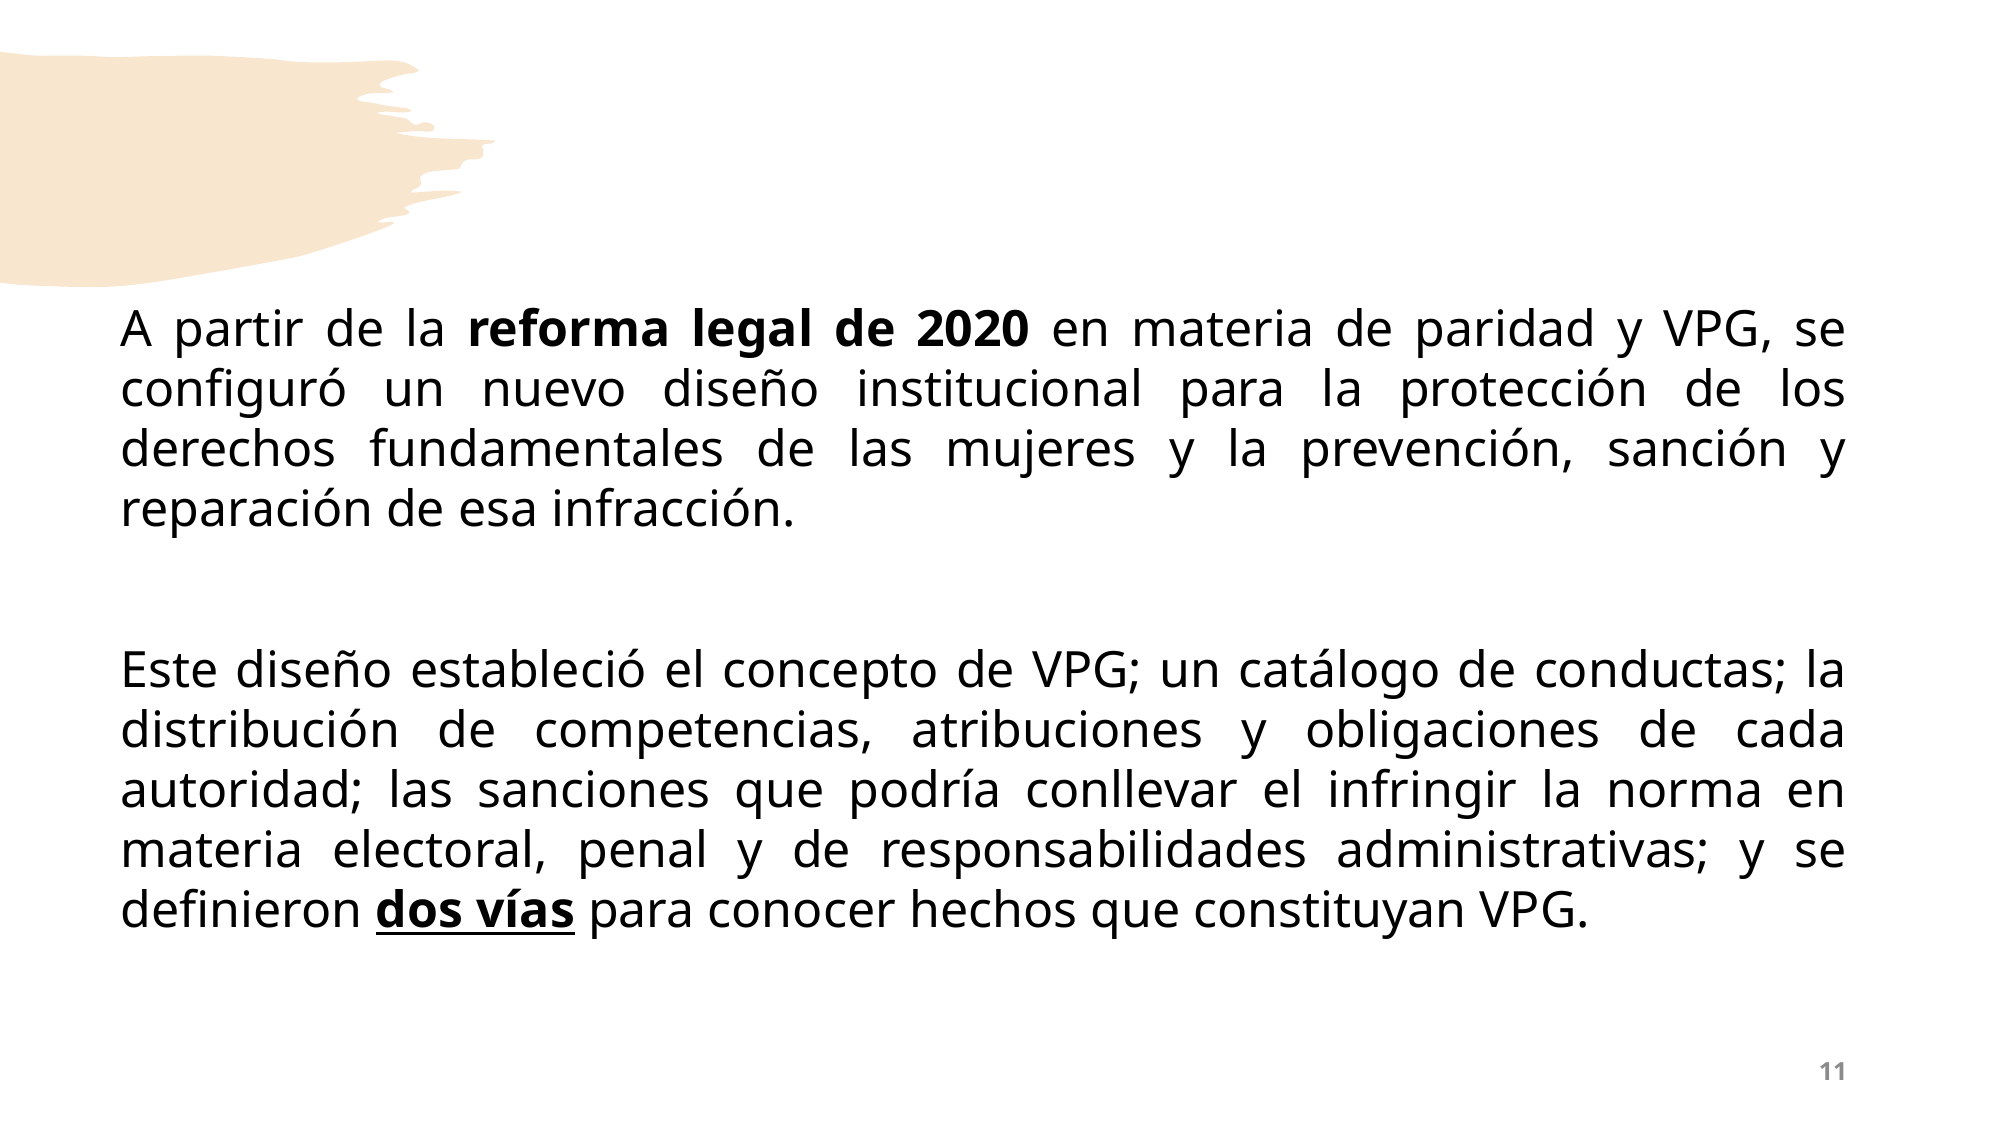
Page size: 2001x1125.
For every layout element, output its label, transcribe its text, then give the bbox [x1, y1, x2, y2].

list A partir de la reforma legal de 2020 en materia de paridad y VPG, se configuró un nuevo diseño institucional para la protección de los derechos fundamentales de las mujeres y la prevención, sanción y reparación de esa infracción. Este diseño estableció el concepto de VPG; un catálogo de conductas; la distribución de competencias, atribuciones y obligaciones de cada autoridad; las sanciones que podría conllevar el infringir la norma en materia electoral, penal y de responsabilidades administrativas; y se definieron dos vías para conocer hechos que constituyan VPG. [105, 288, 1863, 1058]
slide_number 11 [1412, 1042, 1863, 1103]
